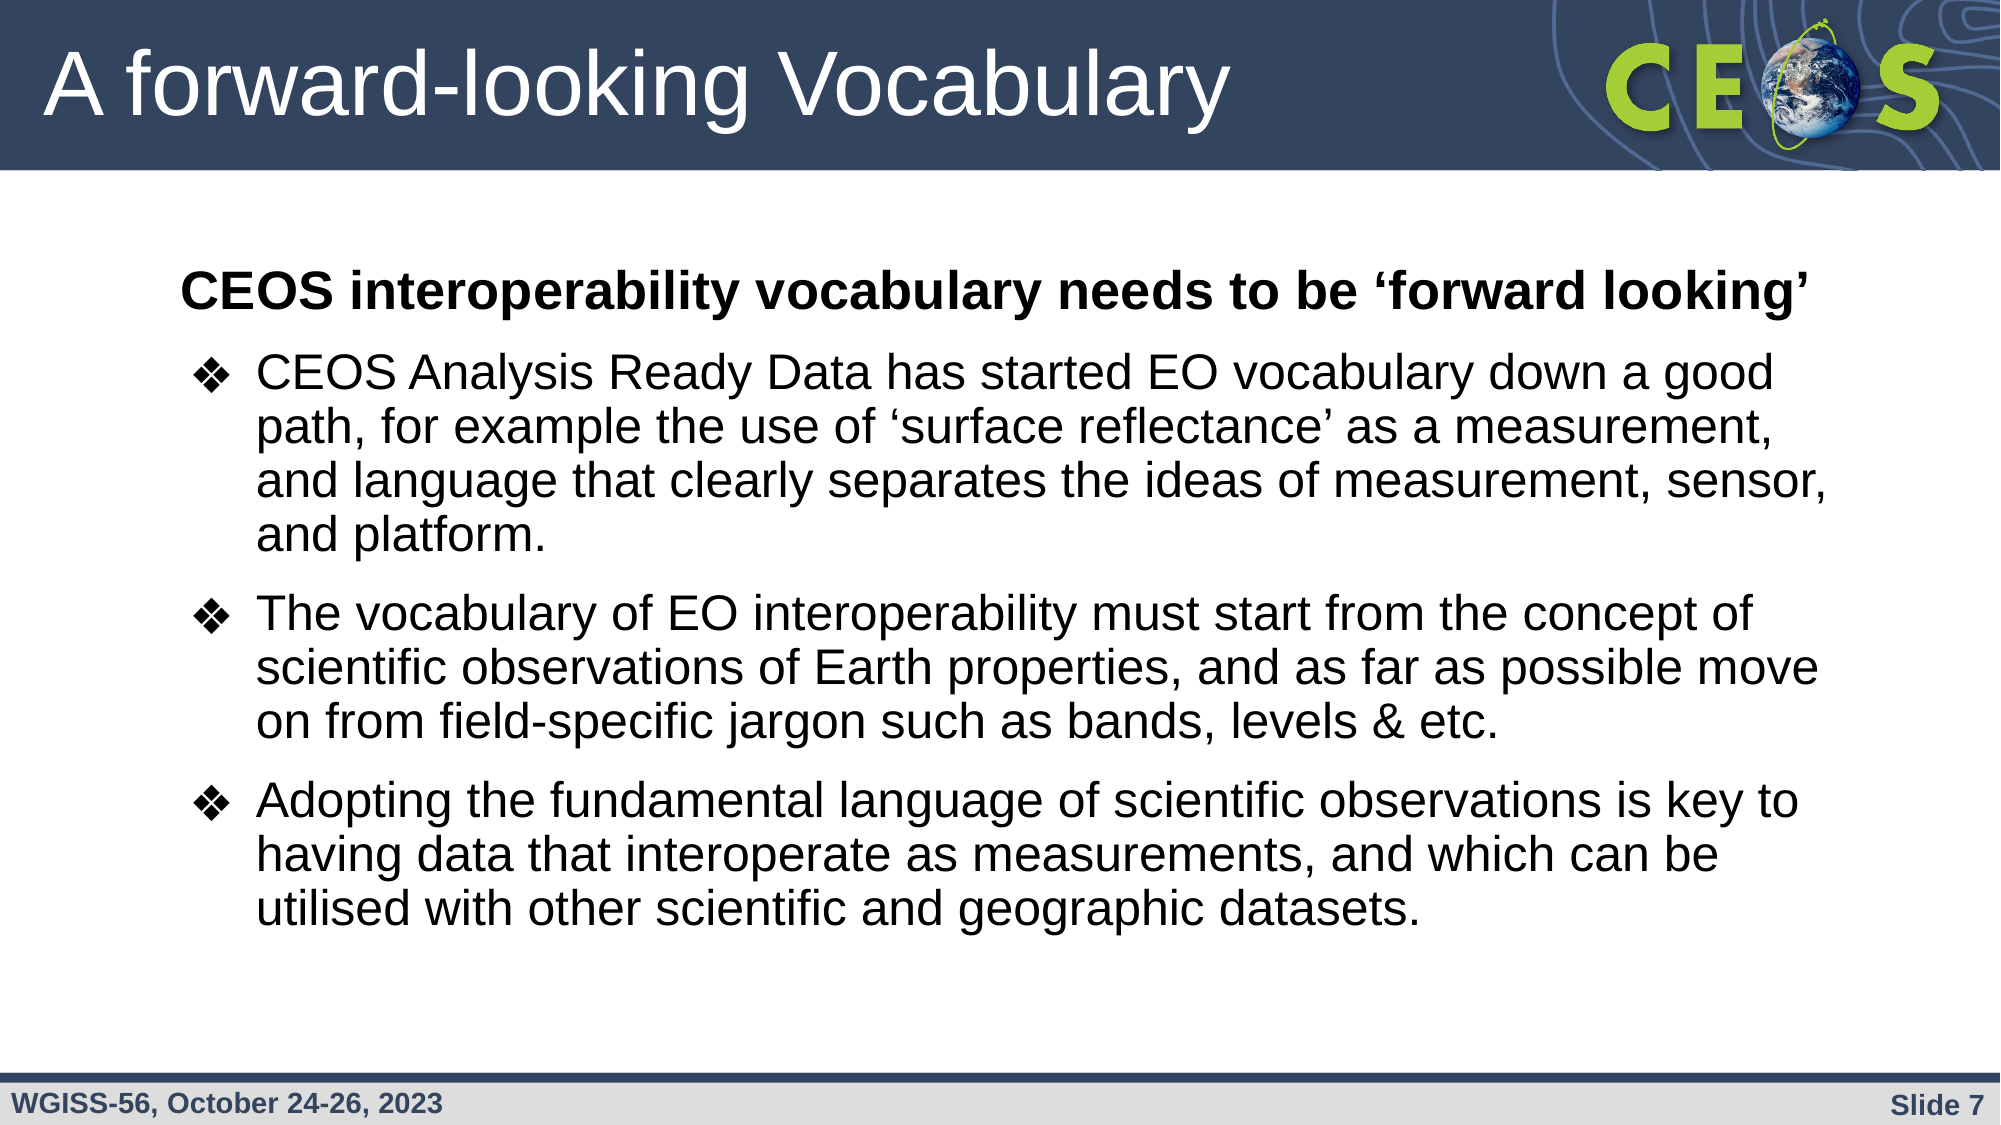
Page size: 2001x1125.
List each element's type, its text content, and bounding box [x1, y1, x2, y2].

list CEOS interoperability vocabulary needs to be ‘forward looking’ CEOS Analysis Ready Data has started EO vocabulary down a good path, for example the use of ‘surface reflectance’ as a measurement, and language that clearly separates the ideas of measurement, sensor, and platform. The vocabulary of EO interoperability must start from the concept of scientific observations of Earth properties, and as far as possible move on from field-specific jargon such as bands, levels & etc. Adopting the fundamental language of scientific observations is key to having data that interoperate as measurements, and which can be utilised with other scientific and geographic datasets. [165, 255, 1880, 1021]
title A forward-looking Vocabulary [28, 28, 1569, 157]
picture [1552, 0, 2000, 171]
